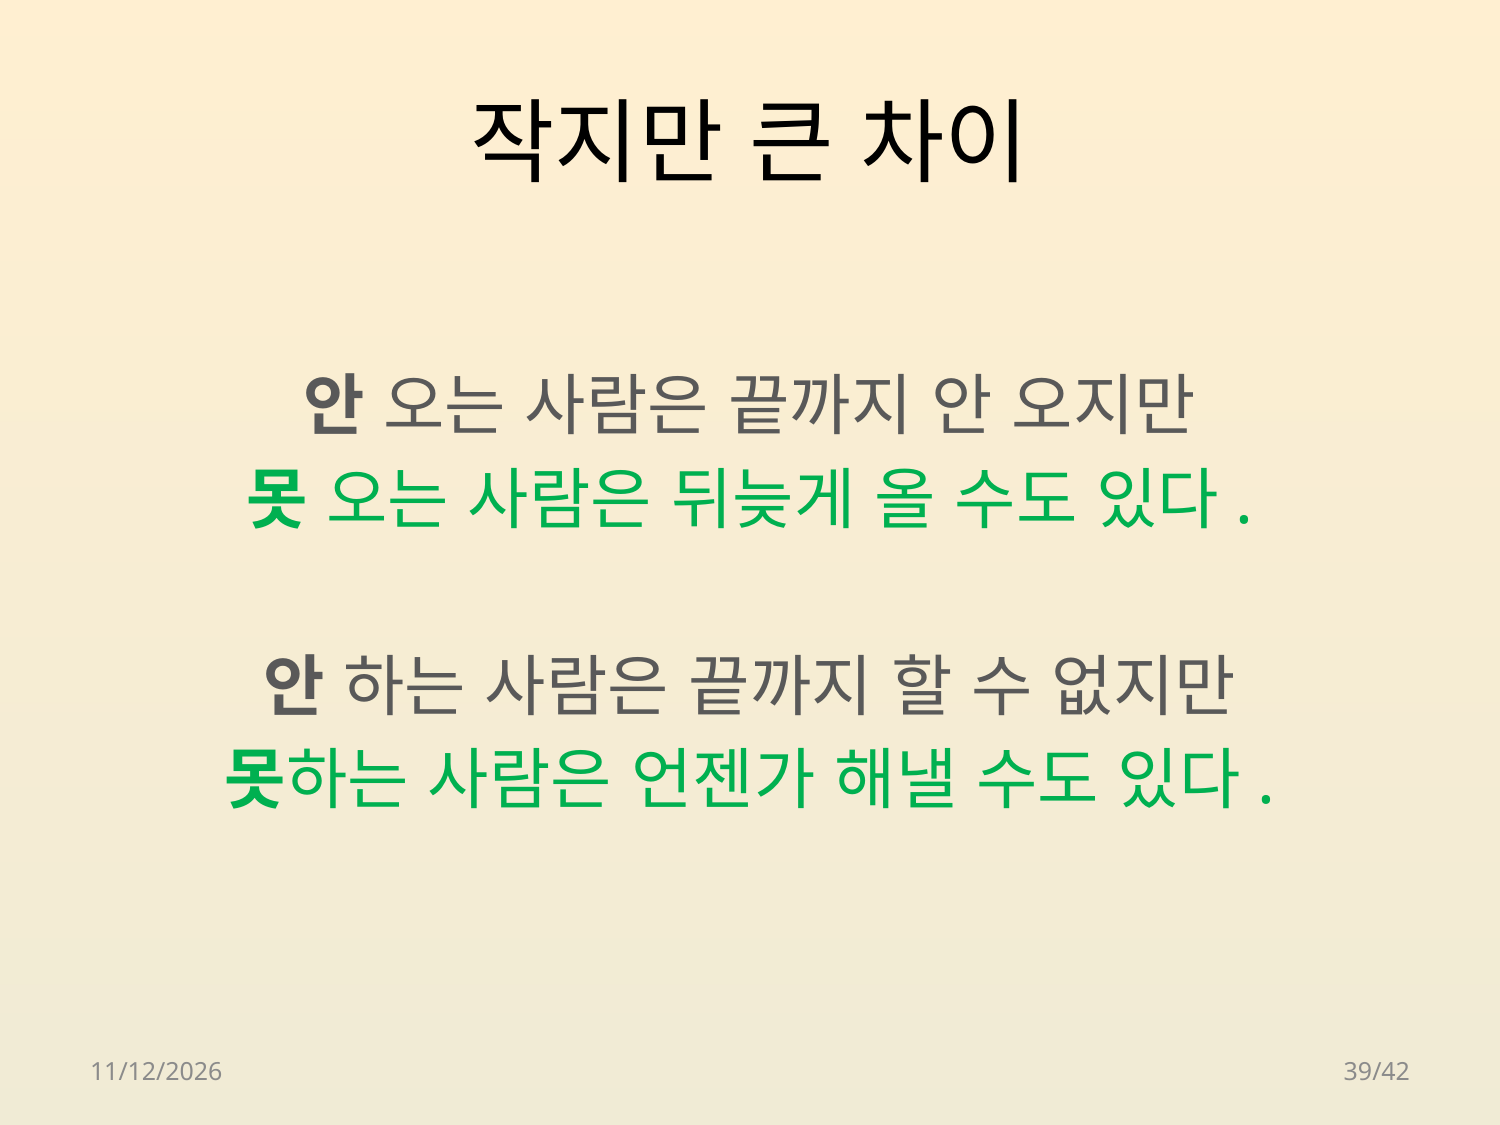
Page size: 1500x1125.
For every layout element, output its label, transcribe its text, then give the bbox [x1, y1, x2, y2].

slide_number 39/42 [1074, 1042, 1425, 1103]
title 작지만 큰 차이 [75, 45, 1425, 233]
list 안 오는 사람은 끝까지 안 오지만 못 오는 사람은 뒤늦게 올 수도 있다. 안 하는 사람은 끝까지 할 수 없지만 못하는 사람은 언젠가 해낼 수도 있다. [75, 262, 1425, 1005]
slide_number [75, 1042, 425, 1103]
